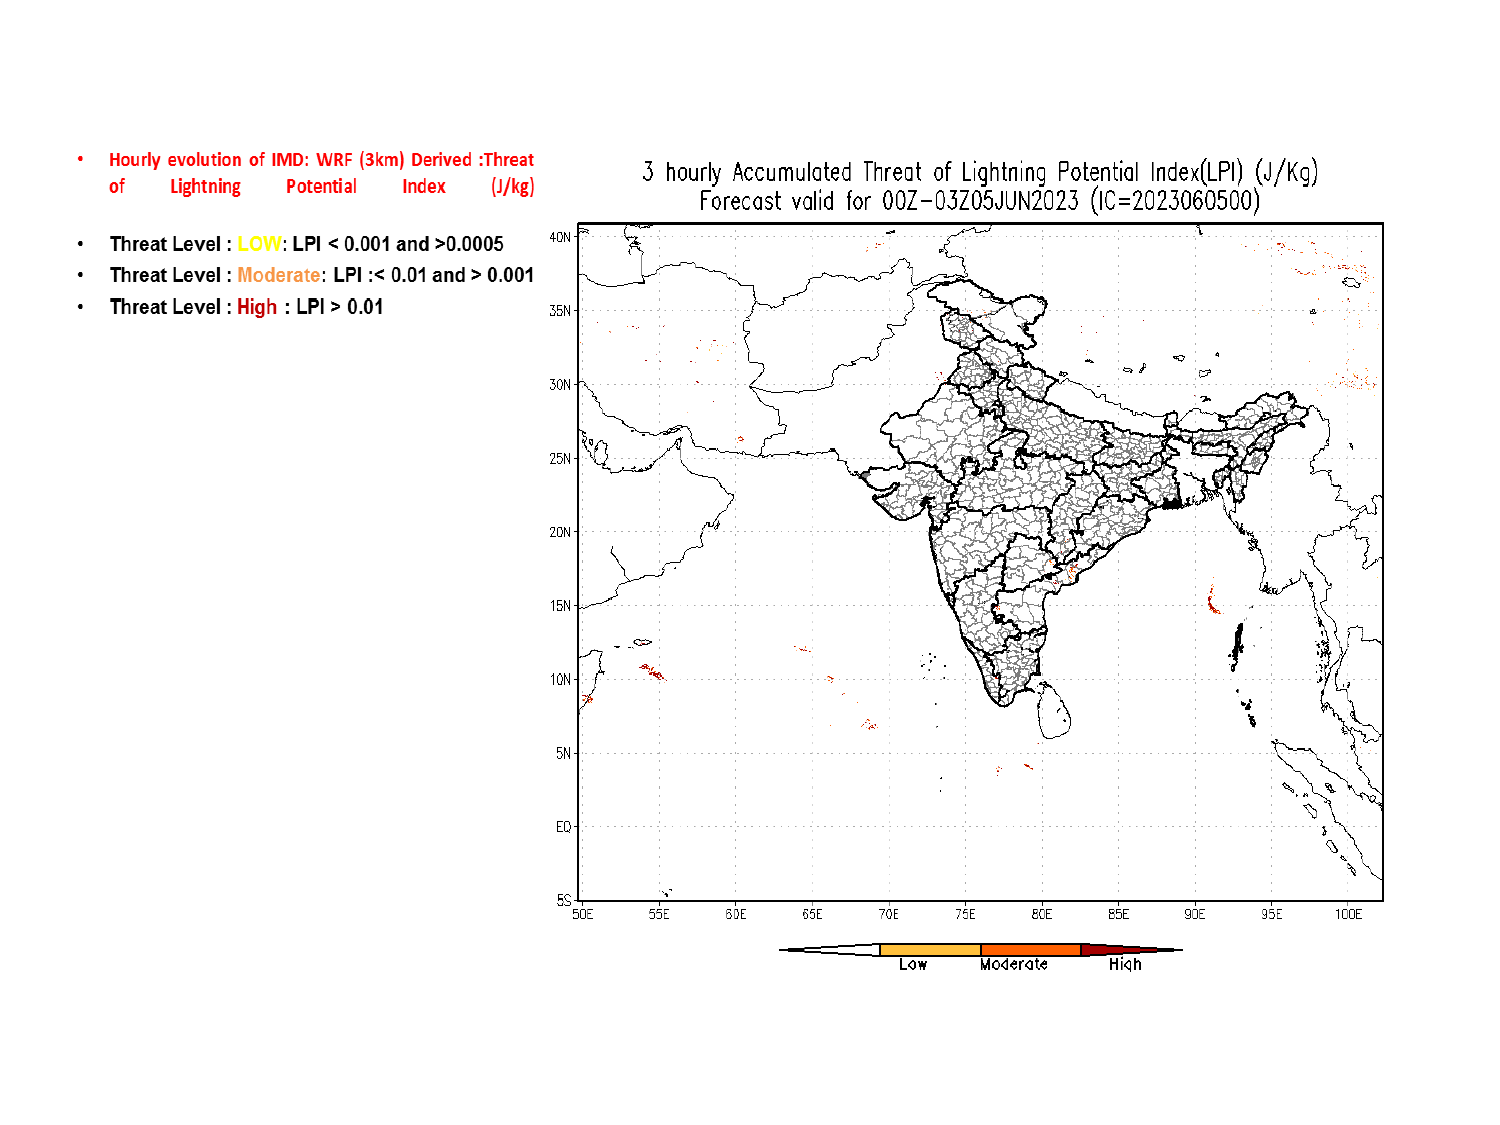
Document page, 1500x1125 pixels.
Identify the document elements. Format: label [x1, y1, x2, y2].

picture [74, 149, 1426, 976]
